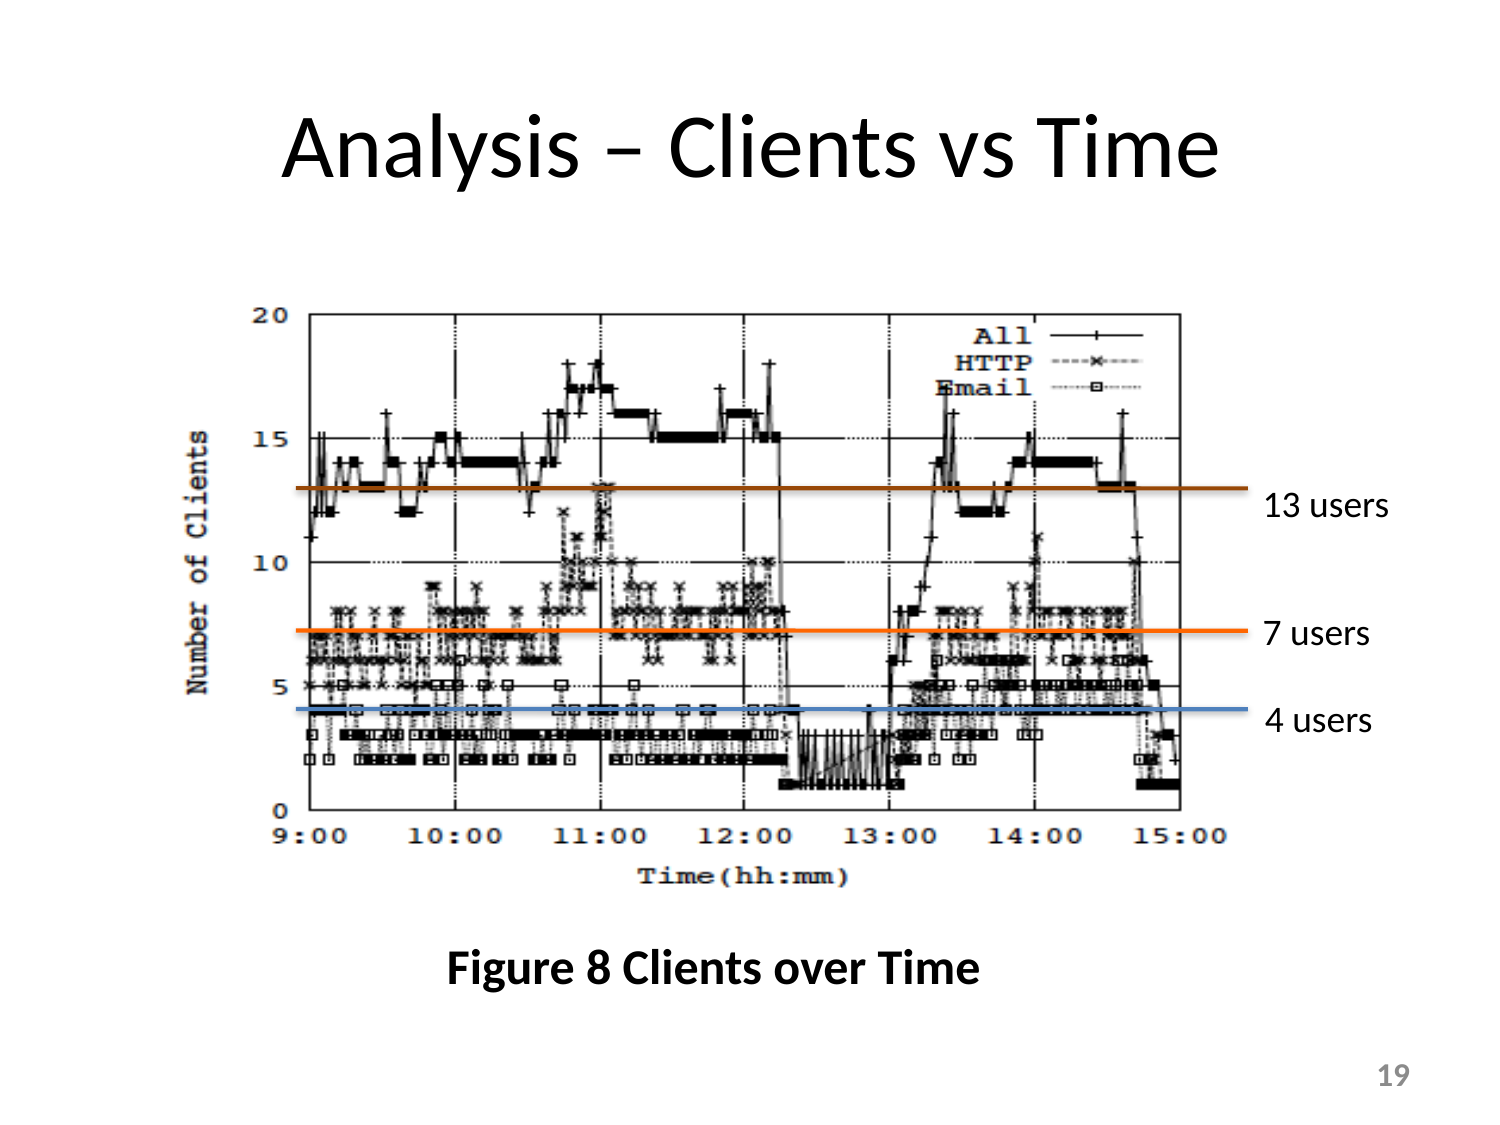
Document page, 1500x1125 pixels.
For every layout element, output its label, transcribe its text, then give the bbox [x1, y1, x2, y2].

text_box 4 users [1280, 687, 1428, 748]
text_box 13 users [1280, 472, 1425, 533]
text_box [139, 227, 1276, 903]
slide_number 19 [1074, 1042, 1425, 1103]
title Analysis – Clients vs Time [77, 46, 1428, 235]
text_box Figure 8 Clients over Time [432, 926, 1055, 1002]
text_box 7 users [1280, 600, 1425, 661]
